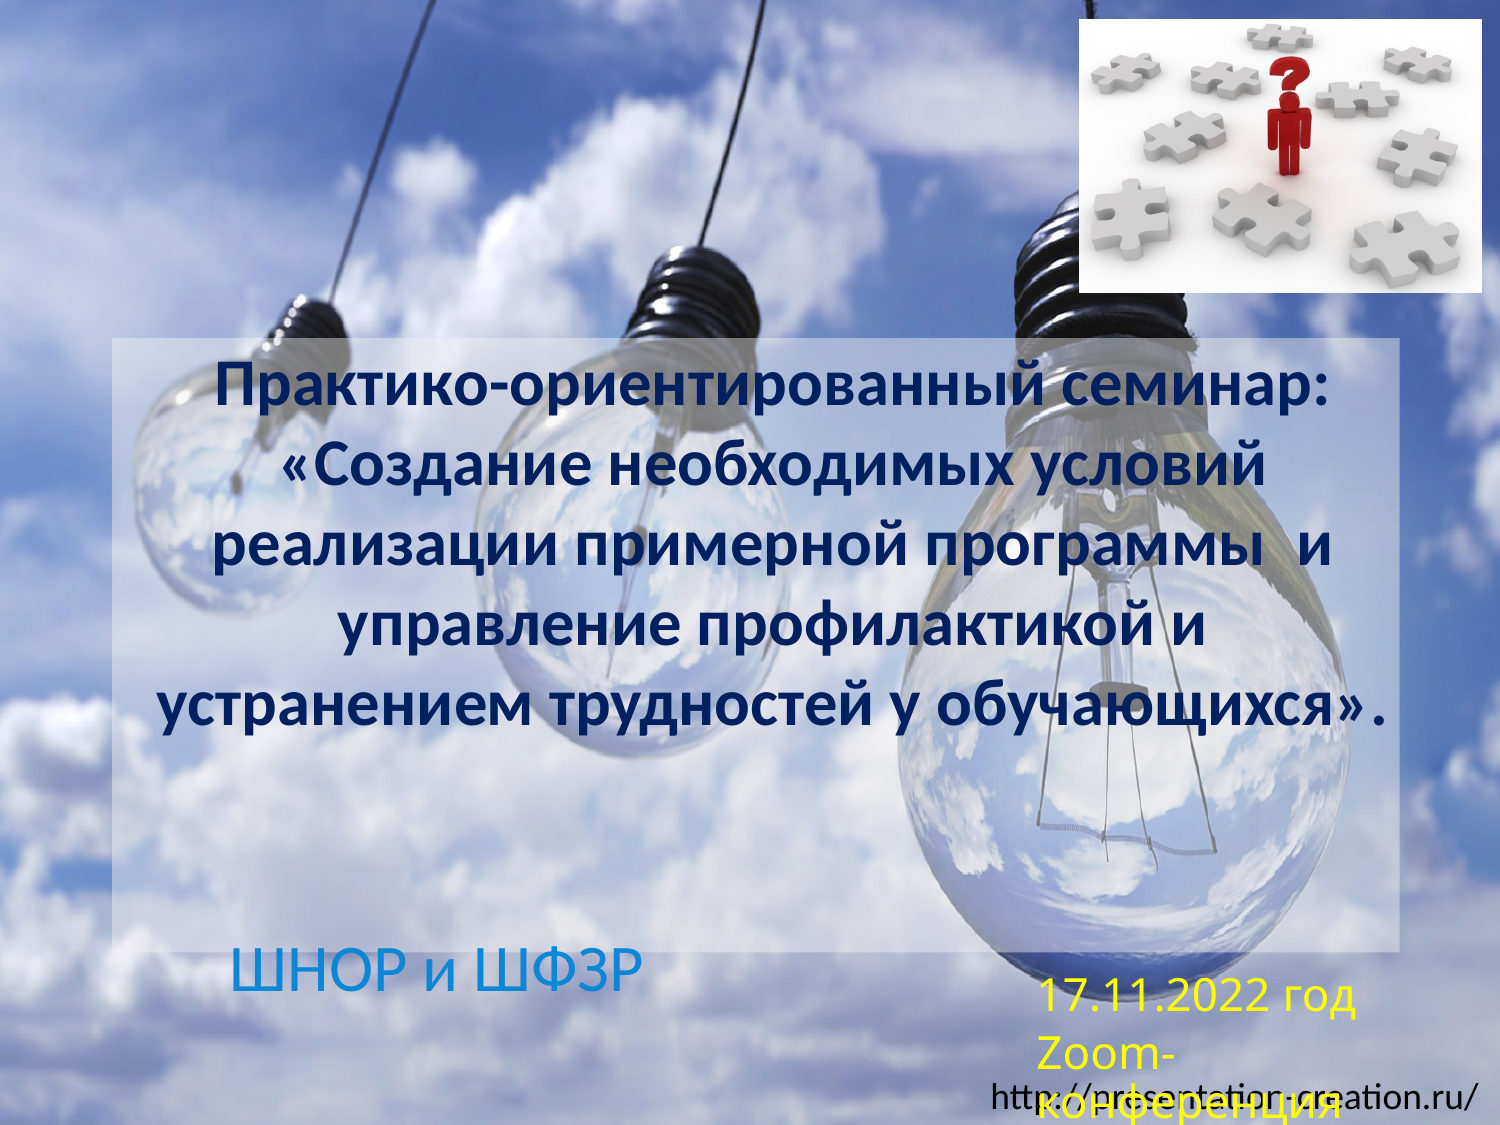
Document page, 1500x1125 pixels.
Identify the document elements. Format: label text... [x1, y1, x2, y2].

picture [0, 0, 1500, 1125]
text_box 17.11.2022 год Zoom-конференция [1021, 964, 1483, 1125]
title Практико-ориентированный семинар: «Создание необходимых условий реализации примерной программы и управление профилактикой и устранением трудностей у обучающихся». [135, 349, 1411, 728]
picture [1016, 1094, 1021, 1107]
subtitle ШНОР и ШФЗР [100, 916, 774, 1071]
